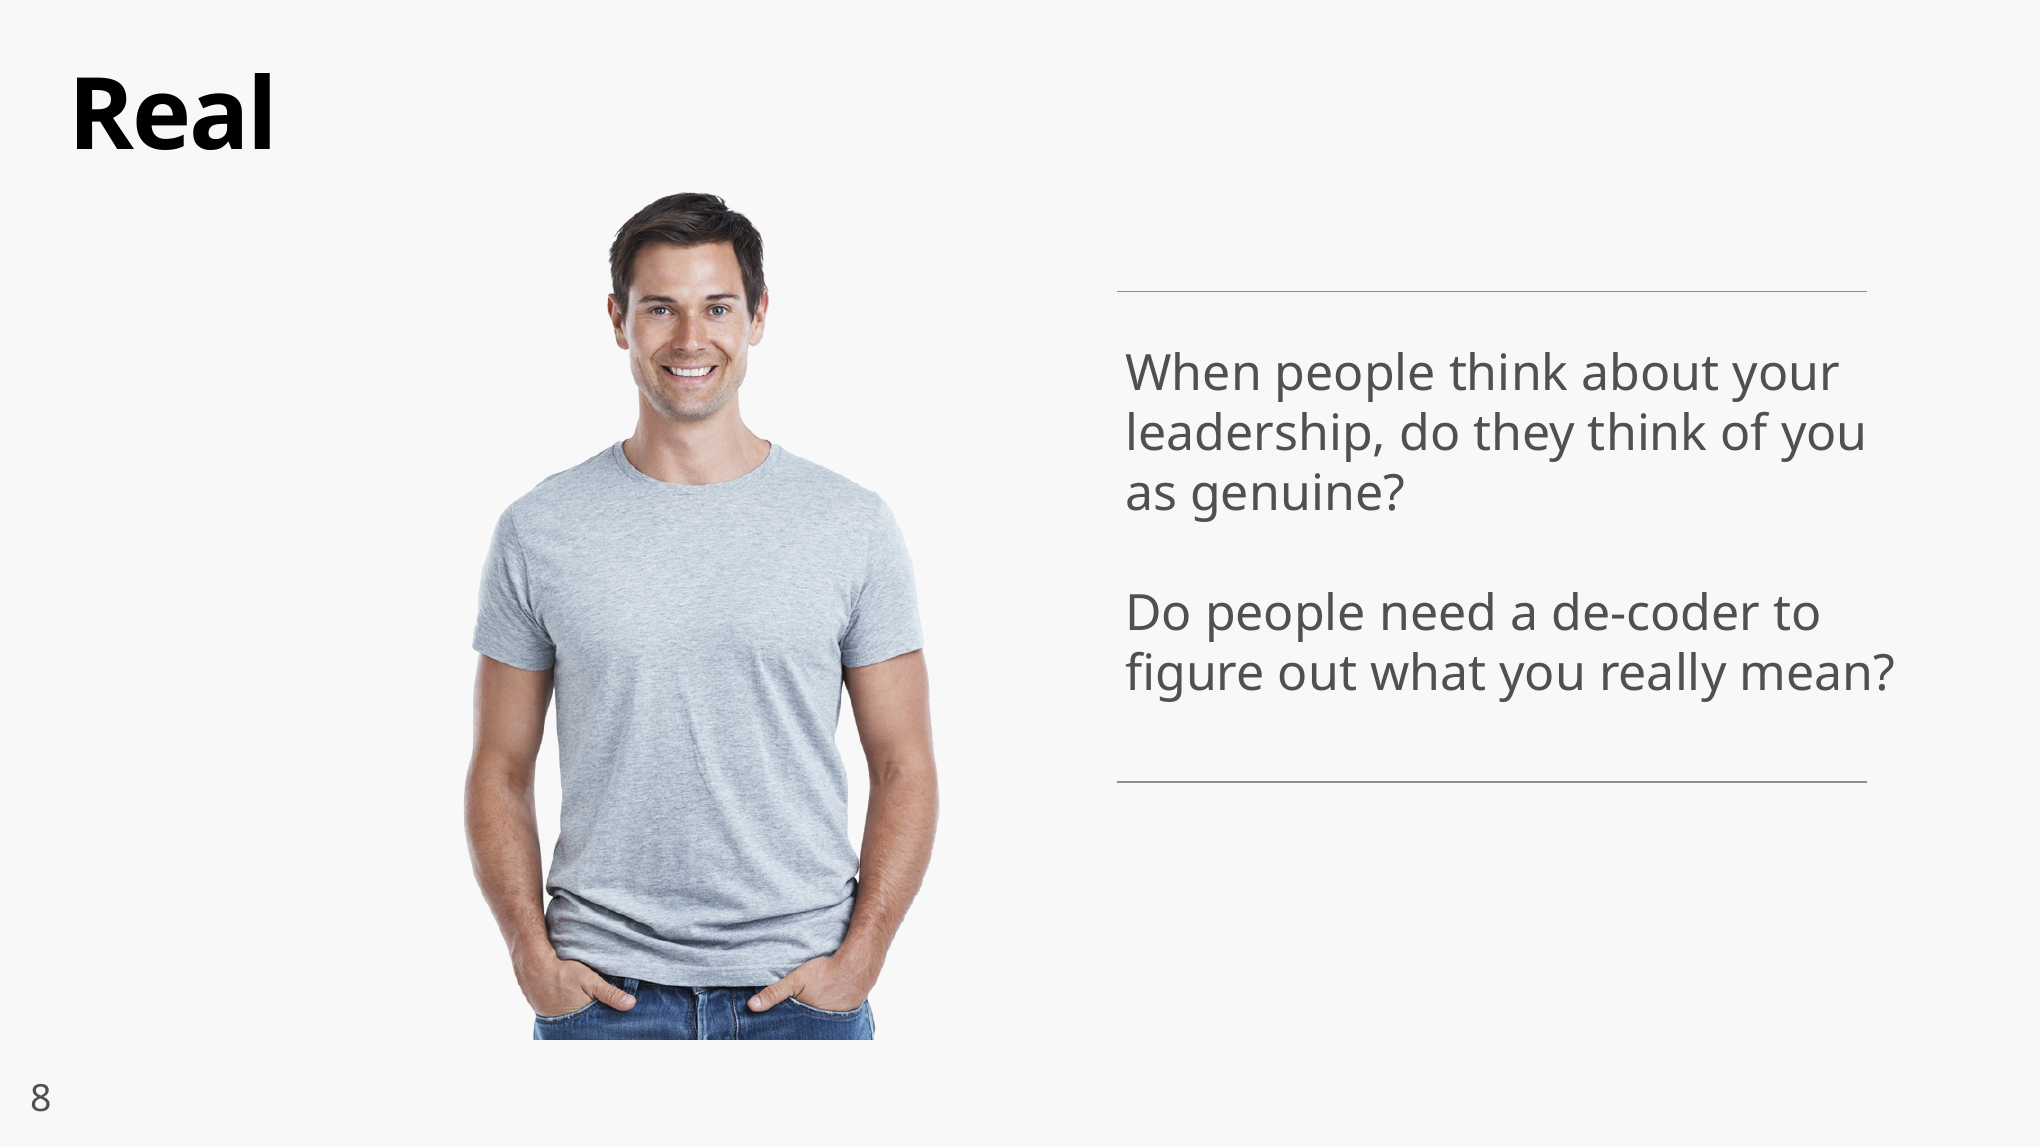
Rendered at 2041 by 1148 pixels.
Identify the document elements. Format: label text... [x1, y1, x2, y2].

slide_number 8 [12, 1065, 90, 1127]
text_box When people think about your leadership, do they think of you as genuine? Do people need a de-coder to figure out what you really mean? [1107, 331, 1946, 709]
picture [375, 187, 1021, 1041]
title Real [45, 48, 1996, 199]
